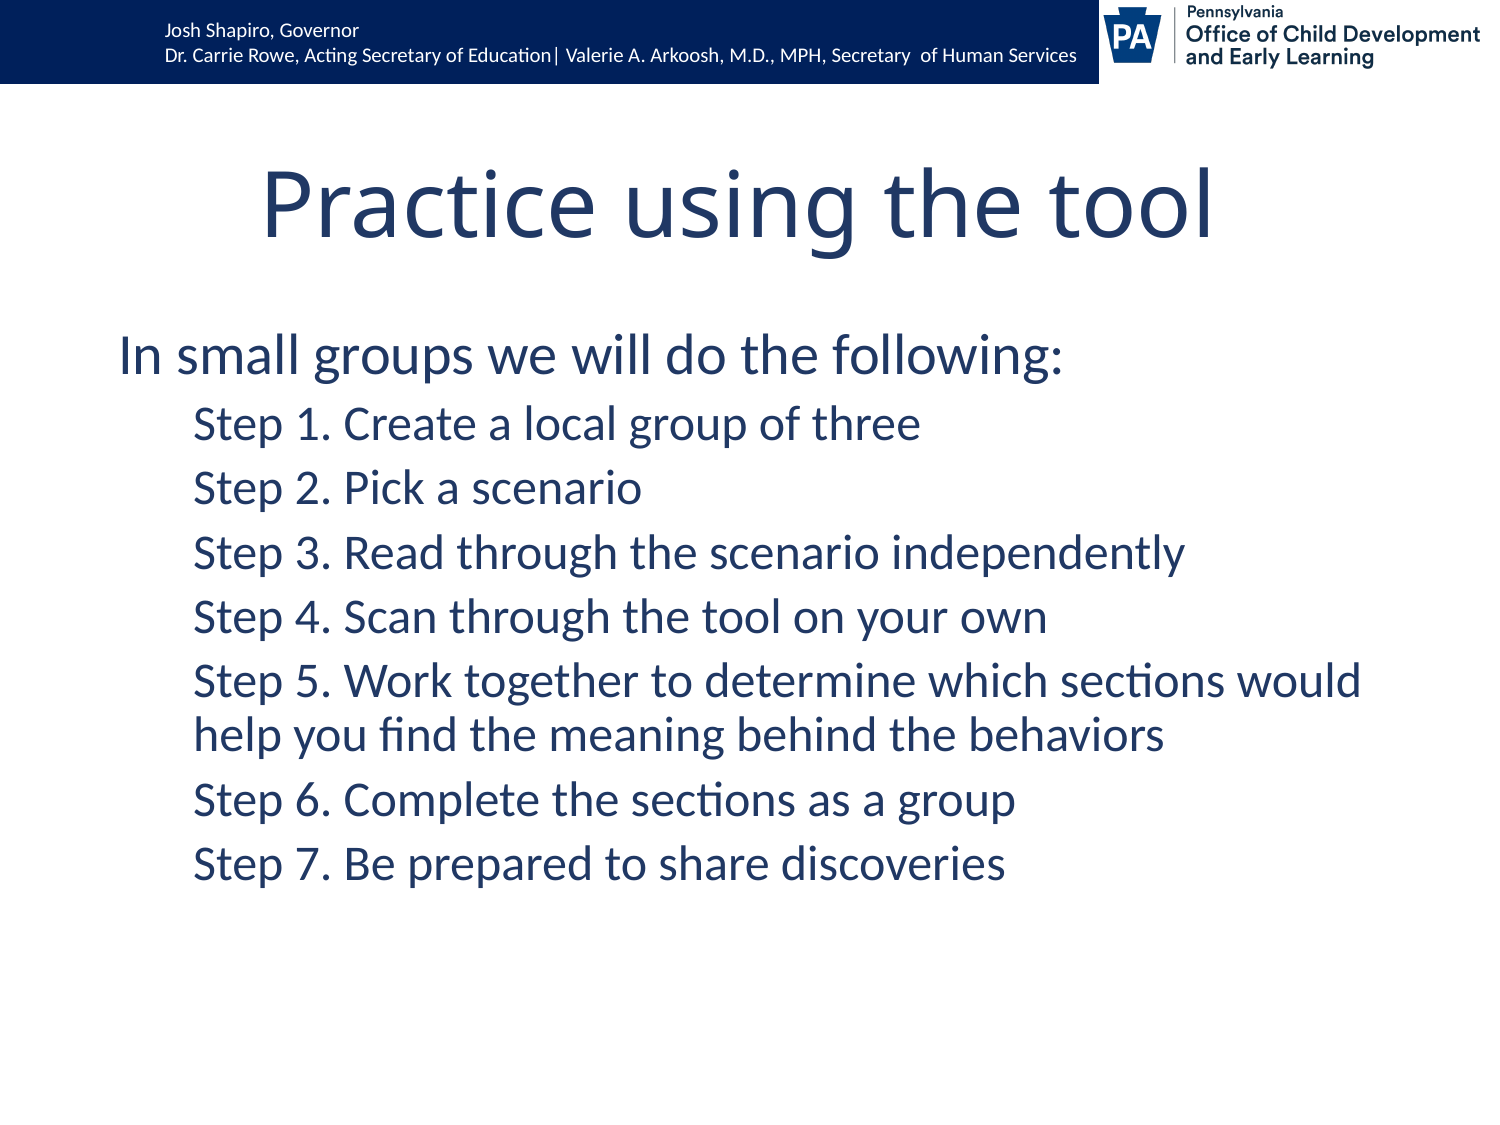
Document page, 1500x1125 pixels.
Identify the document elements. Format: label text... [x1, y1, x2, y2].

list In small groups we will do the following: Step 1. Create a local group of three Step 2. Pick a scenario Step 3. Read through the scenario independently Step 4. Scan through the tool on your own Step 5. Work together to determine which sections would help you find the meaning behind the behaviors Step 6. Complete the sections as a group Step 7. Be prepared to share discoveries [103, 316, 1397, 984]
picture [1098, 1, 1485, 72]
title Practice using the tool [103, 99, 1397, 316]
